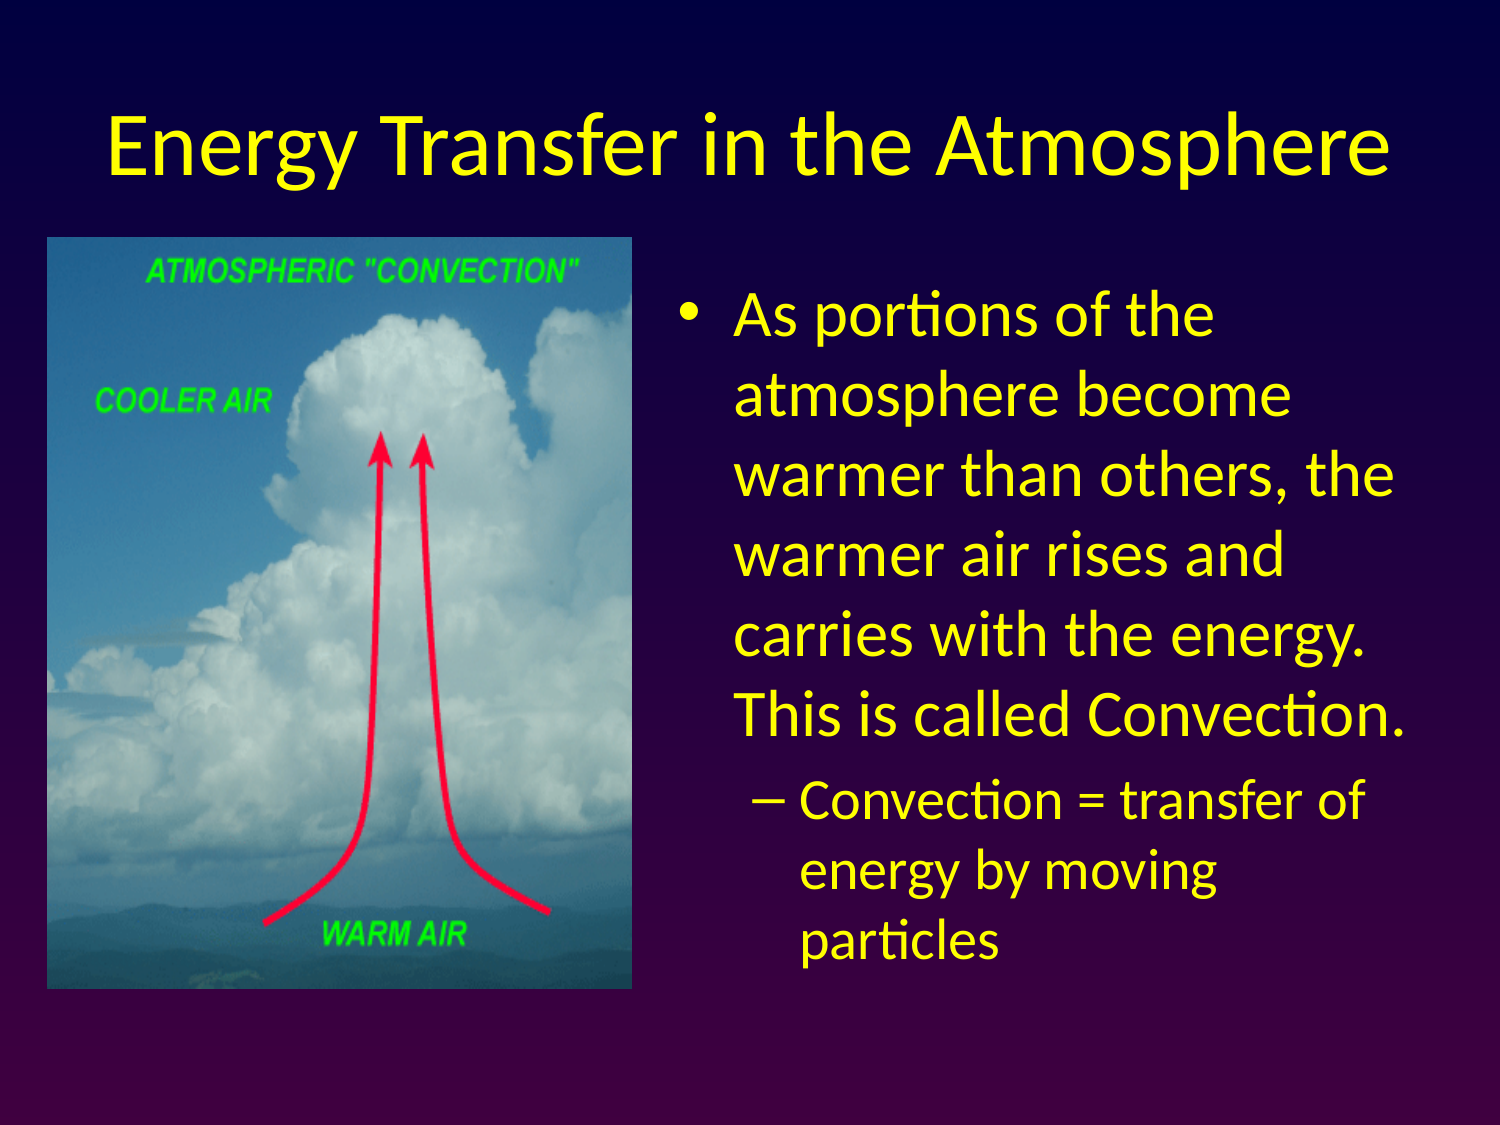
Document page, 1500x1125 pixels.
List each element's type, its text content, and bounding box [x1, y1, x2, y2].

list As portions of the atmosphere become warmer than others, the warmer air rises and carries with the energy. This is called Convection. Convection = transfer of energy by moving particles [662, 262, 1425, 1005]
title Energy Transfer in the Atmosphere [75, 45, 1425, 233]
picture [46, 237, 632, 990]
